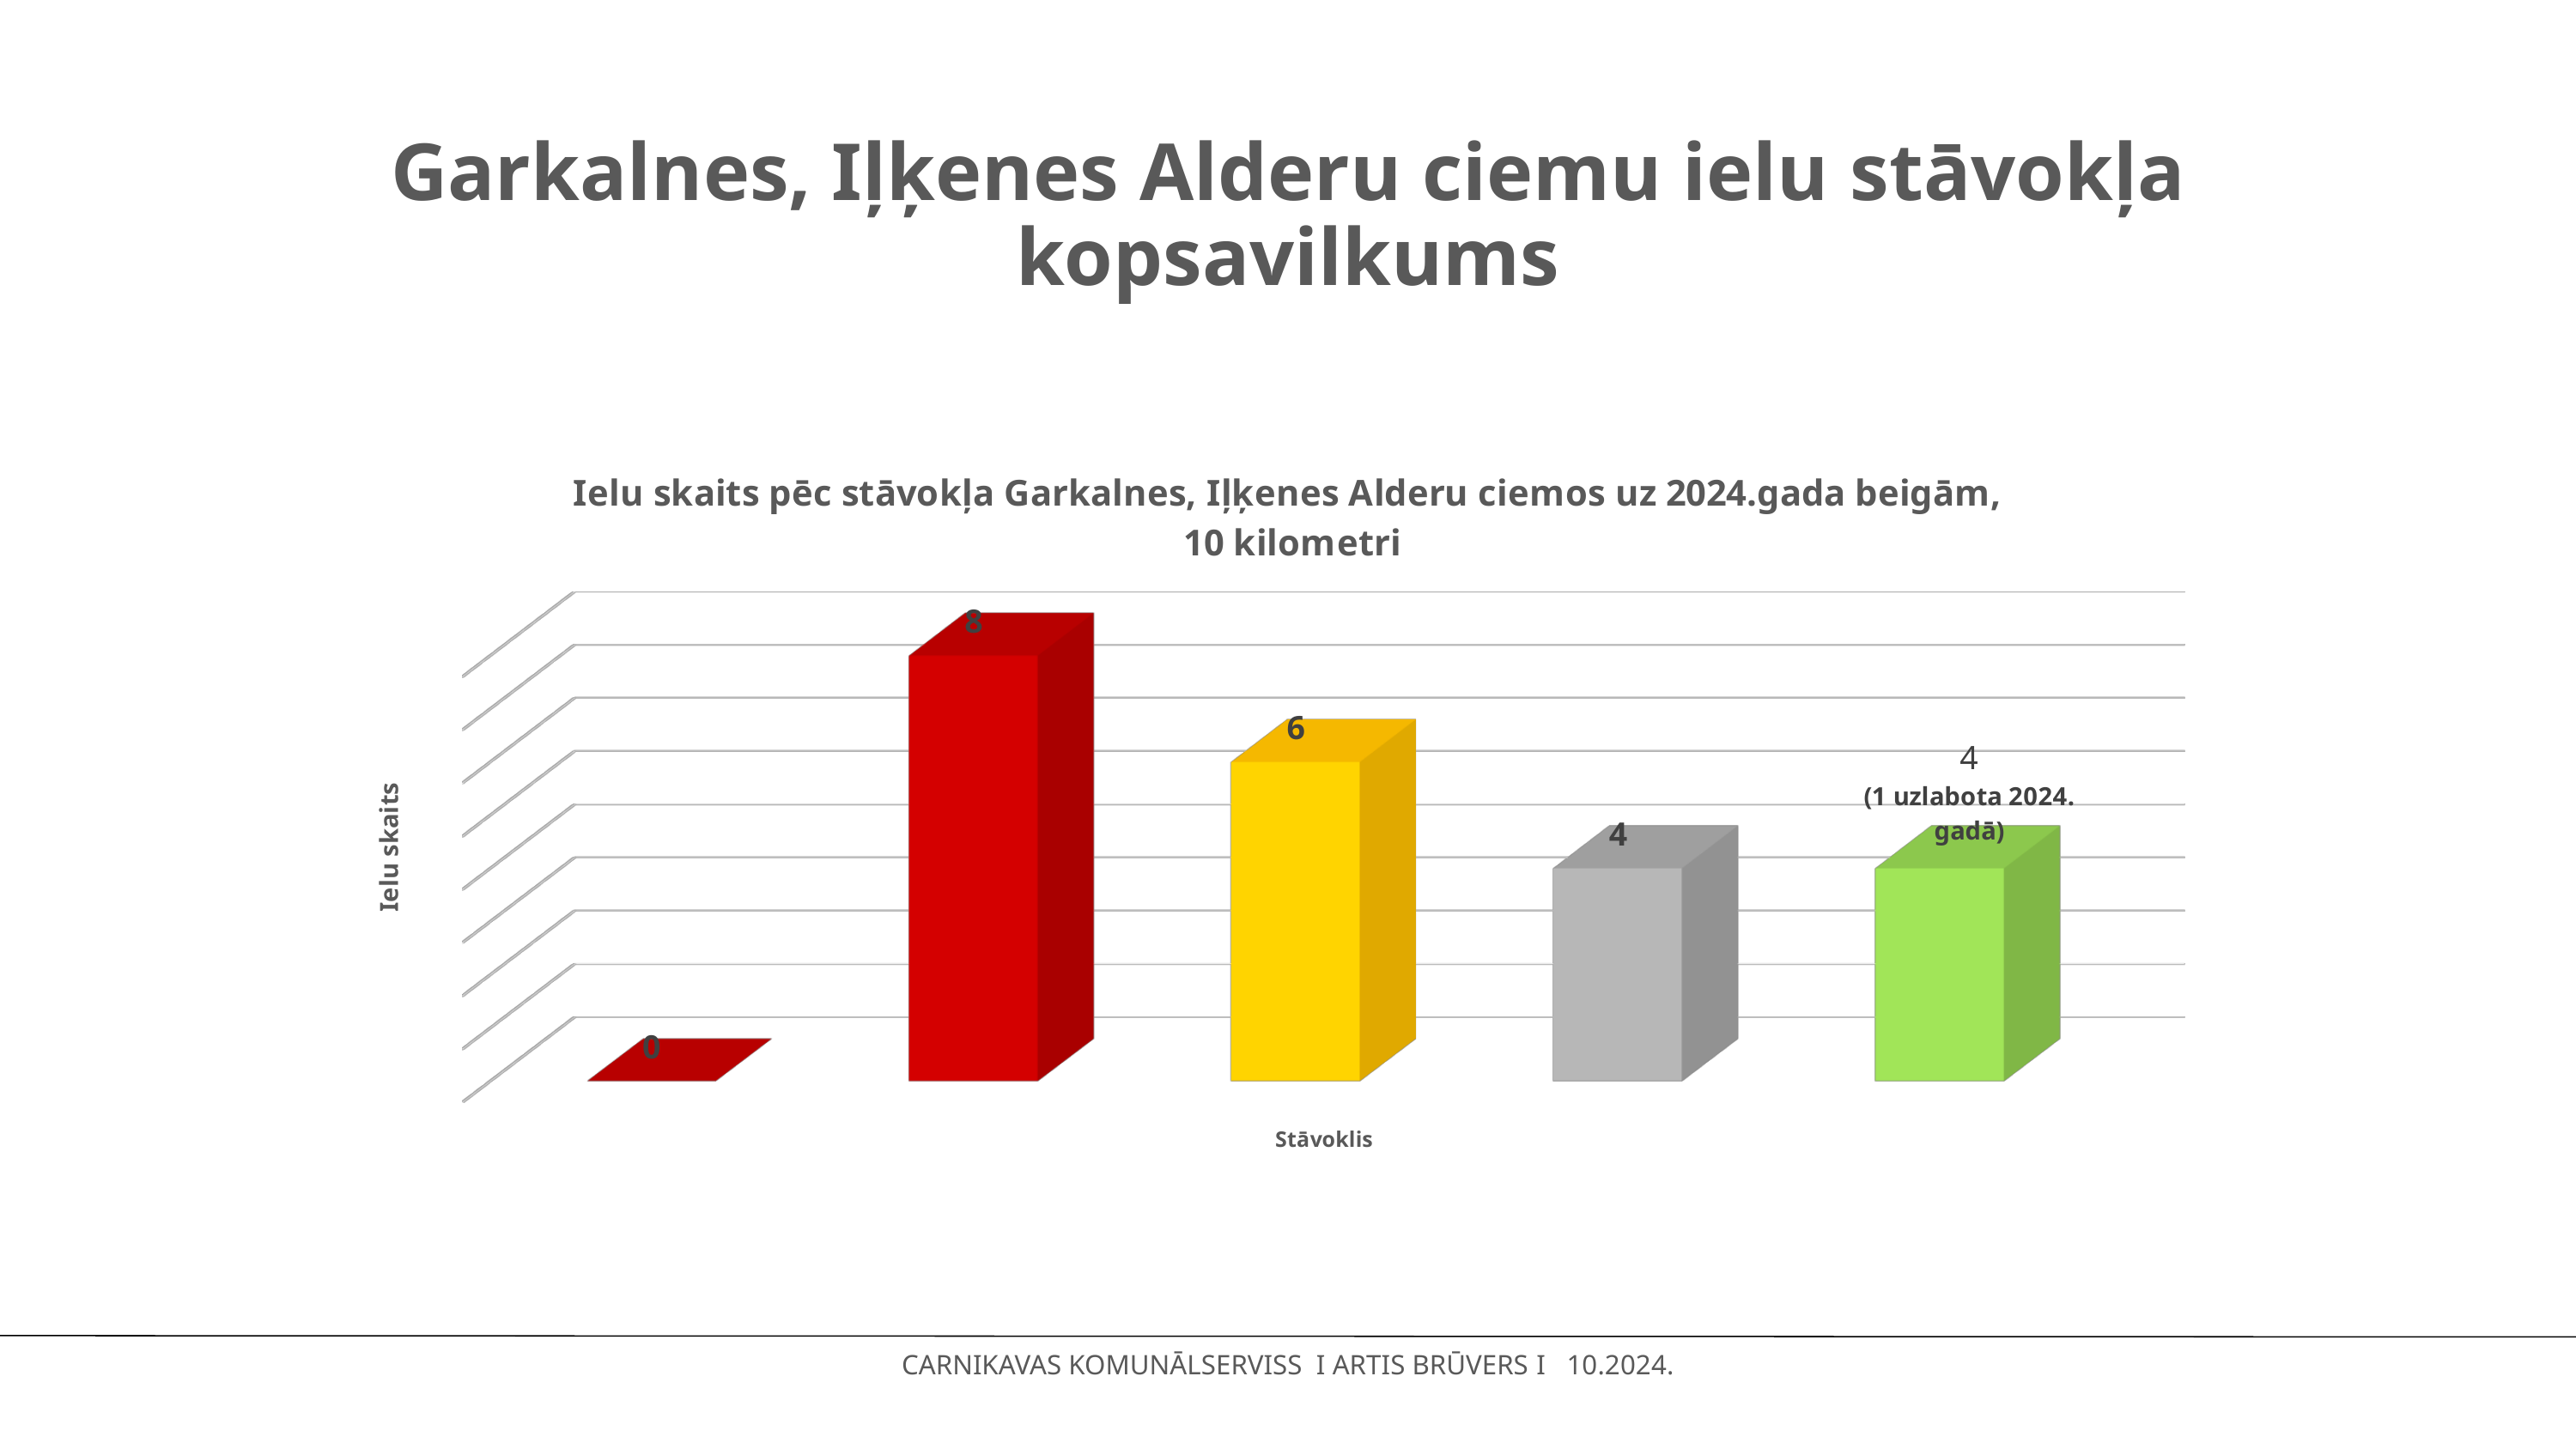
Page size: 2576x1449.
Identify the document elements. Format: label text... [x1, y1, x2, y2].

title Garkalnes, Iļķenes Alderu ciemu ielu stāvokļa kopsavilkums [177, 76, 2399, 357]
text_box CARNIKAVAS KOMUNĀLSERVISS I ARTIS BRŪVERS I 10.2024. [12, 1347, 2563, 1380]
chart [340, 434, 2236, 1182]
